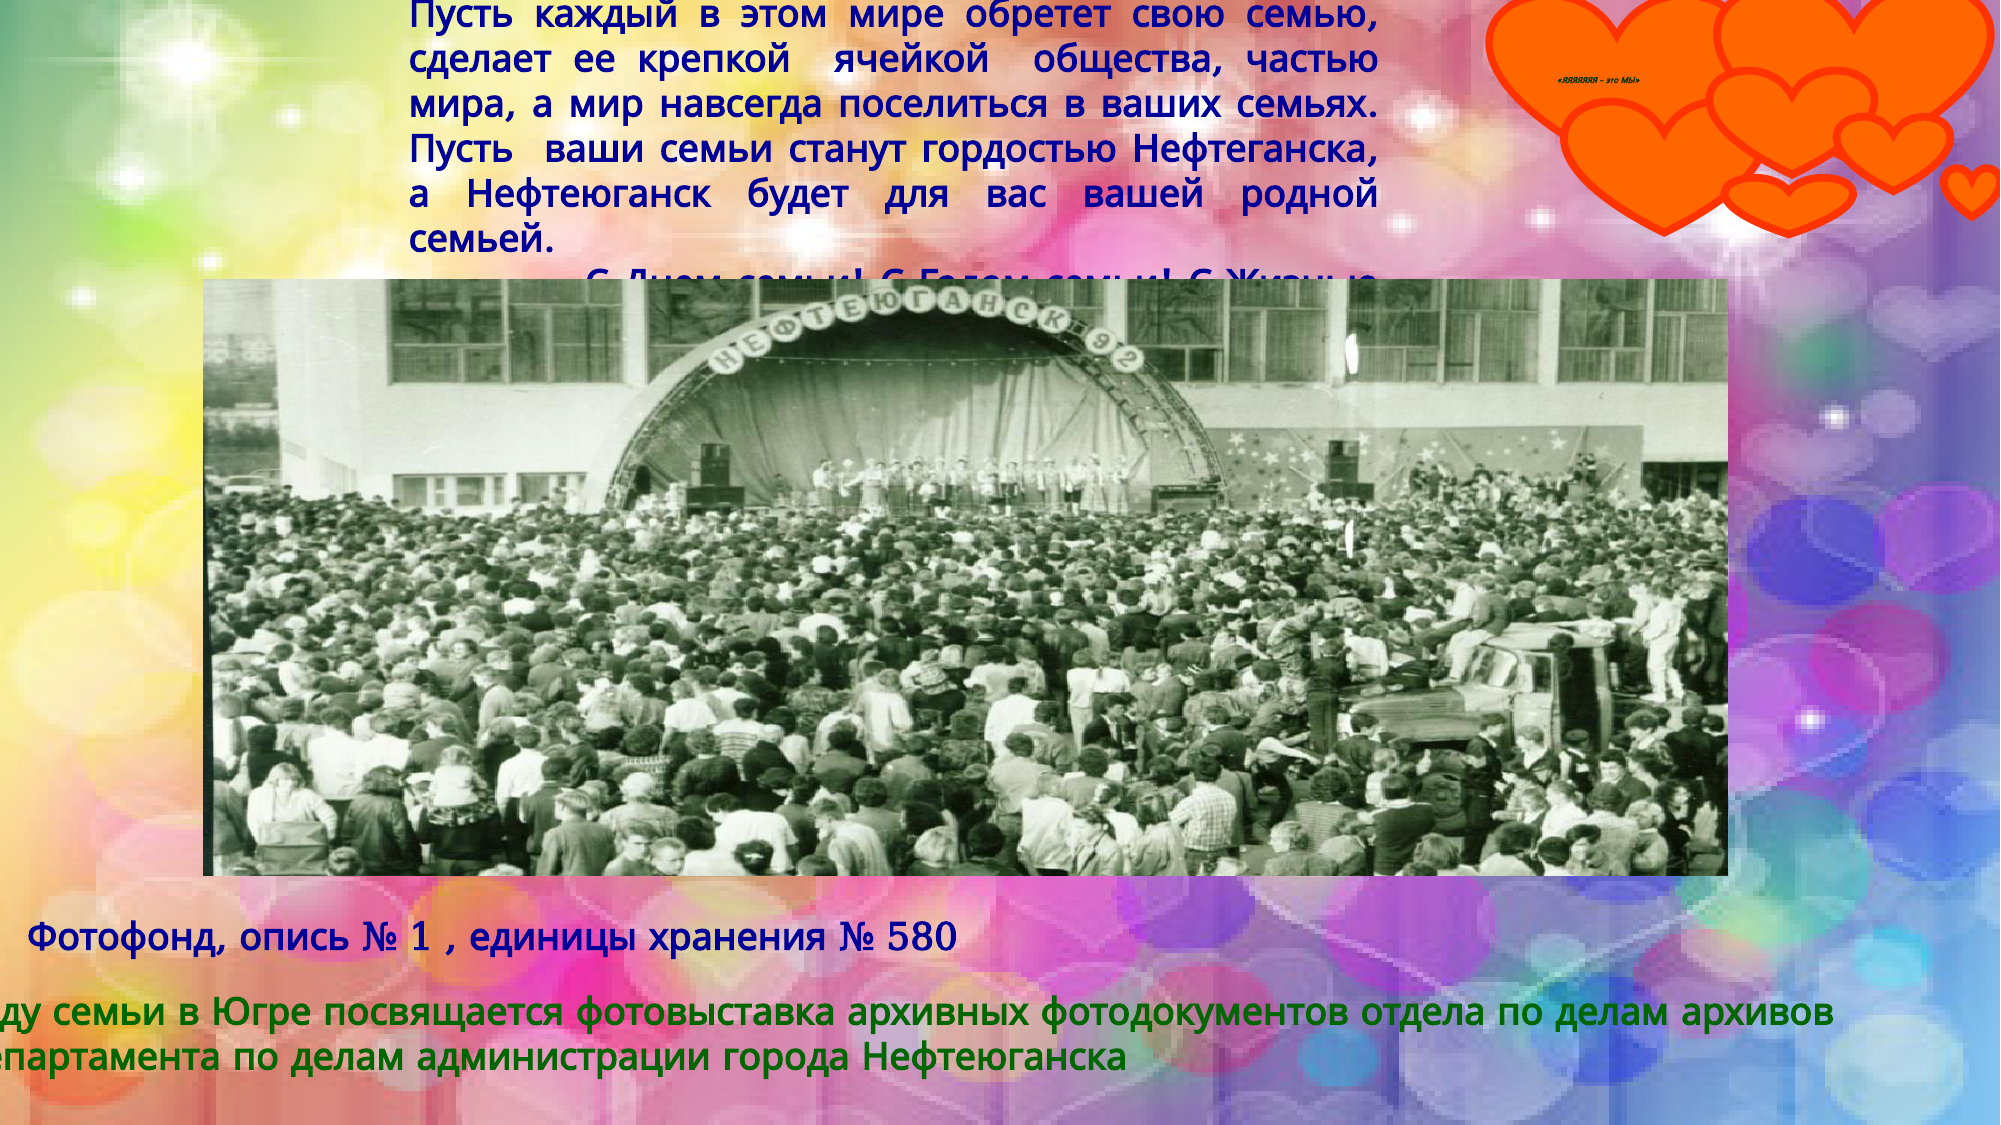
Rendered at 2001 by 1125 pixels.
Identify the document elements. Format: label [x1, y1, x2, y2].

list [0, 0, 2000, 1125]
picture [203, 279, 1728, 876]
